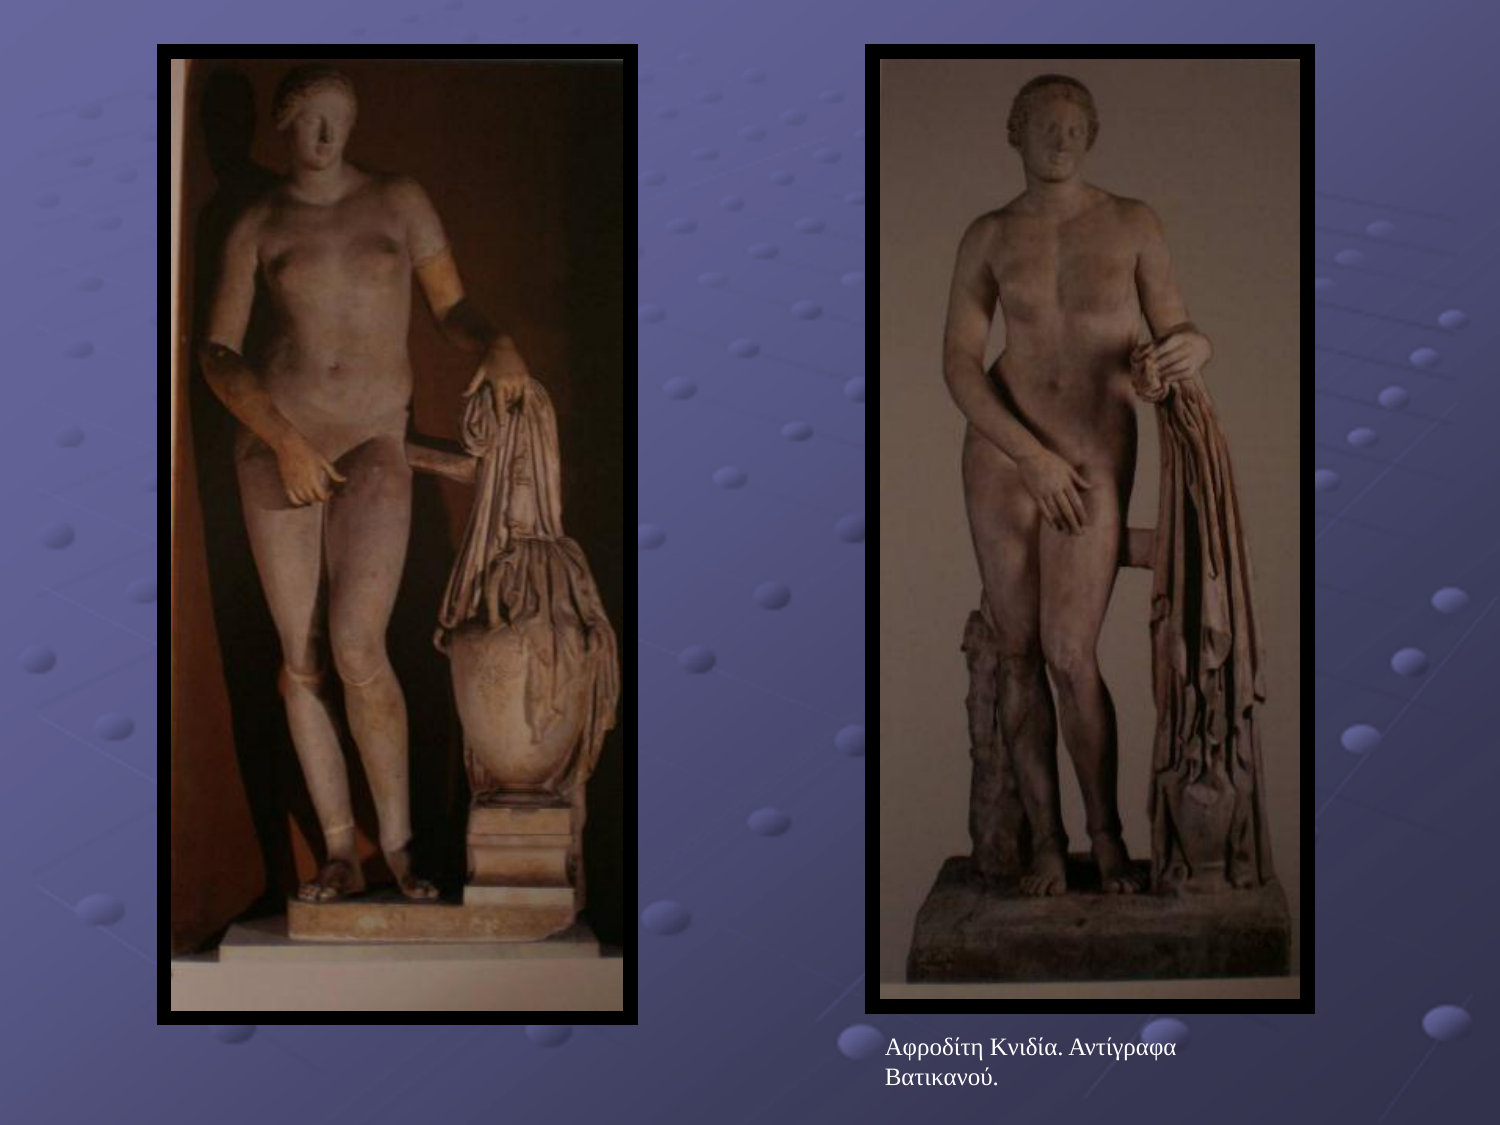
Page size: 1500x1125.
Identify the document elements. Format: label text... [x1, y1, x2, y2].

picture [0, 0, 1500, 1125]
text_box Αφροδίτη Κνιδία. Αντίγραφα Βατικανού. [870, 1023, 1311, 1098]
